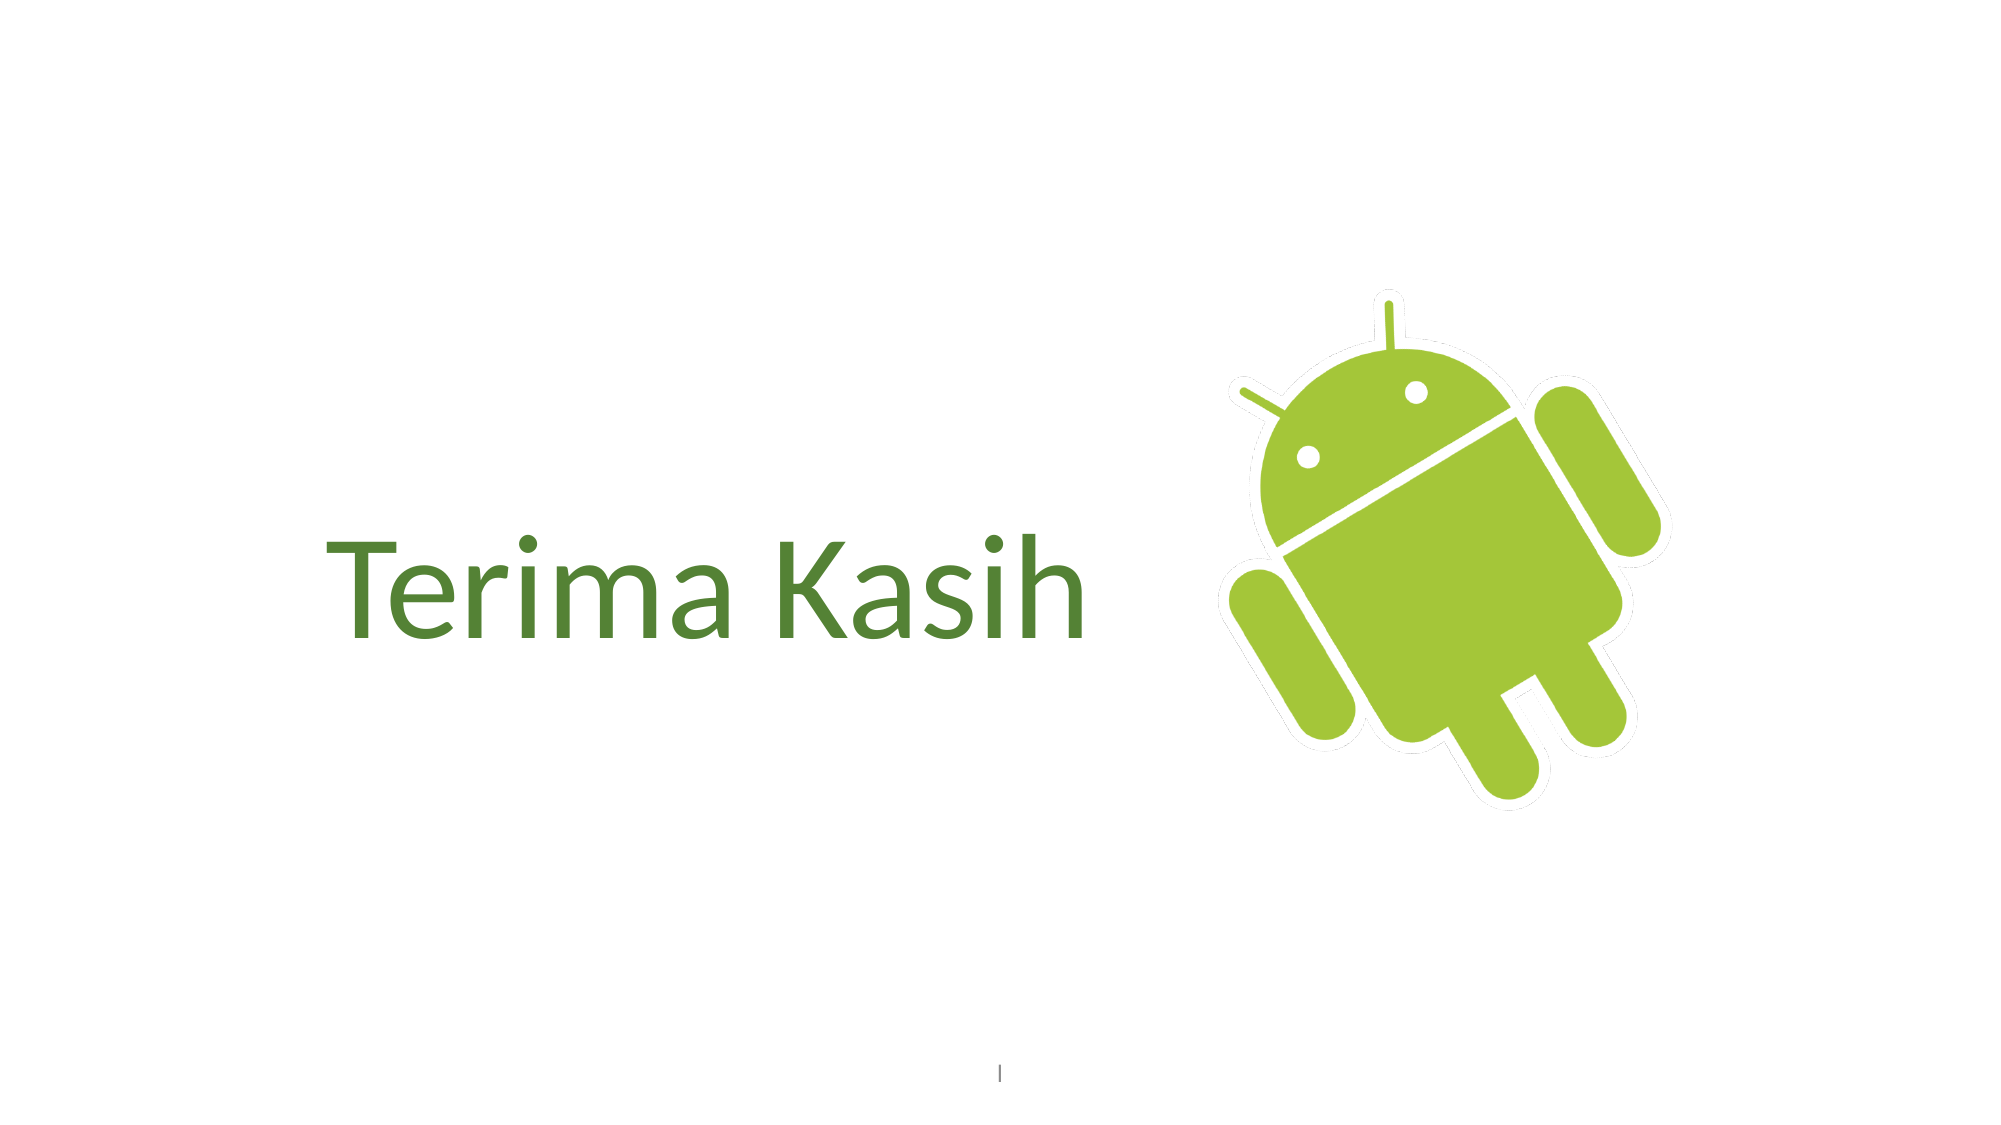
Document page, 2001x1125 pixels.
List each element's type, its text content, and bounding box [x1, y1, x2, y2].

footer l [662, 1042, 1338, 1103]
picture [1121, 223, 1761, 891]
list Terima Kasih [196, 501, 1220, 678]
